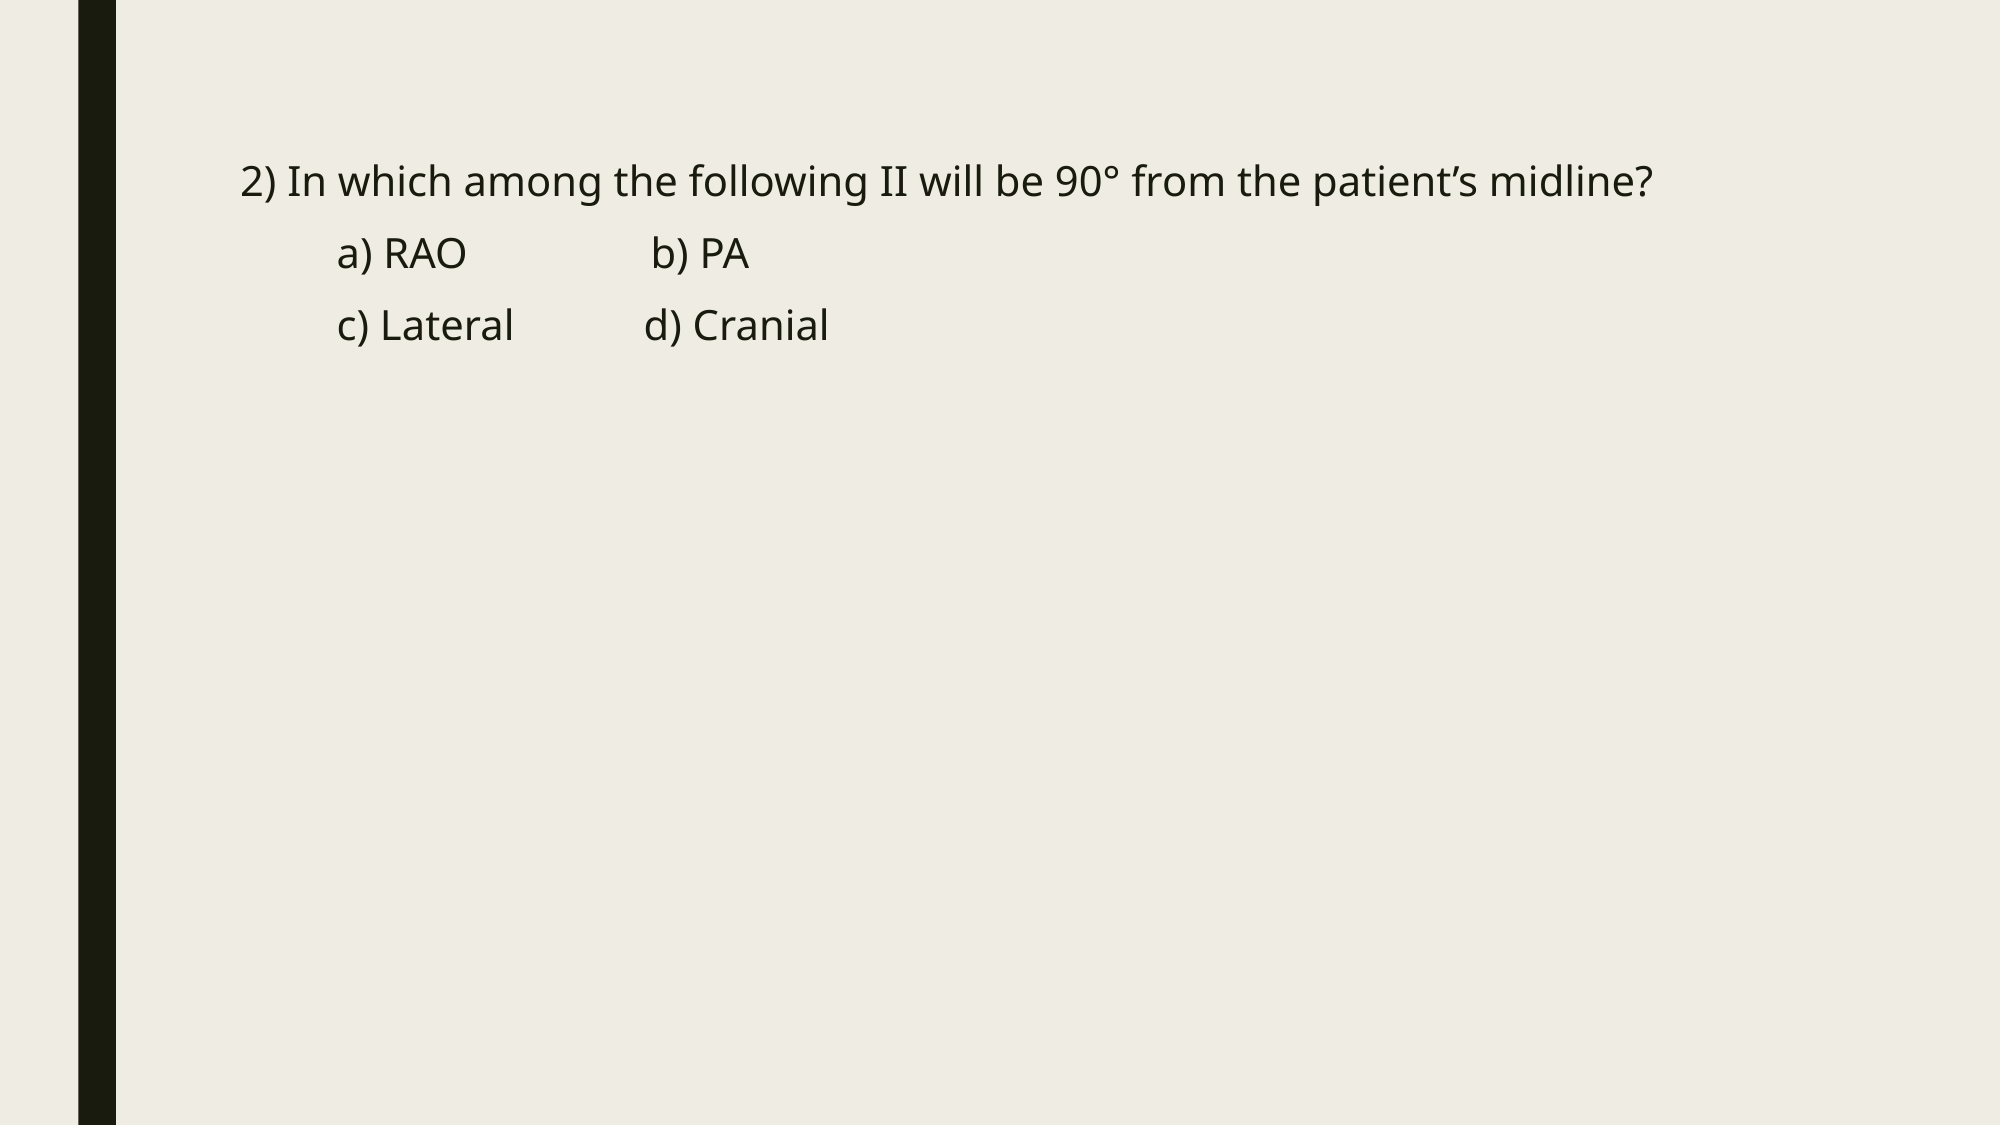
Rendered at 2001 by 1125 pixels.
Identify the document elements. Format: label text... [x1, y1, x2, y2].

list 2) In which among the following II will be 90° from the patient’s midline? a) RAO b) PA c) Lateral d) Cranial [225, 76, 1800, 963]
